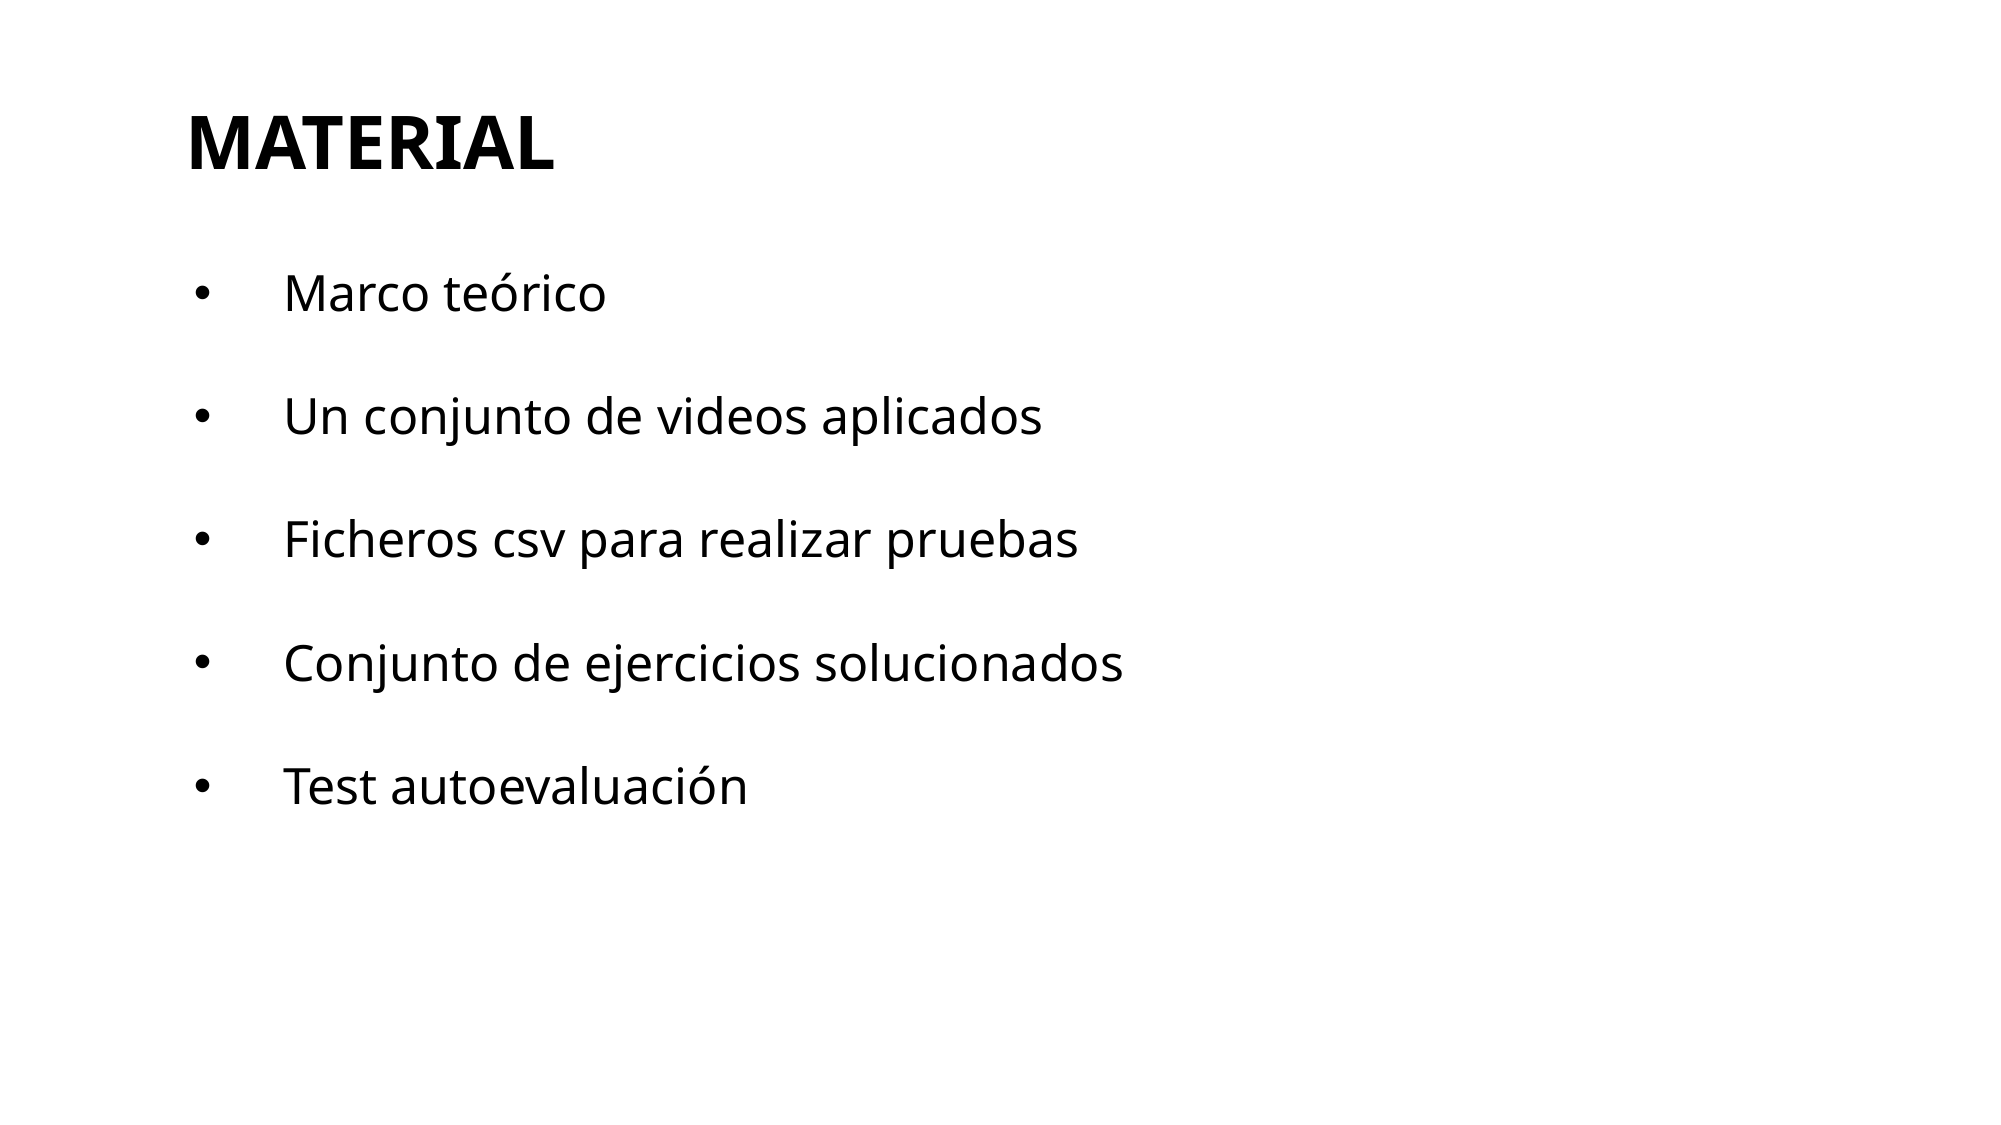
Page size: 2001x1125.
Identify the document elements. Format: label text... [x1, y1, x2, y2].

list Marco teórico Un conjunto de videos aplicados Ficheros csv para realizar pruebas Conjunto de ejercicios solucionados Test autoevaluación [171, 216, 1827, 995]
list MATERIAL [170, 89, 1826, 196]
